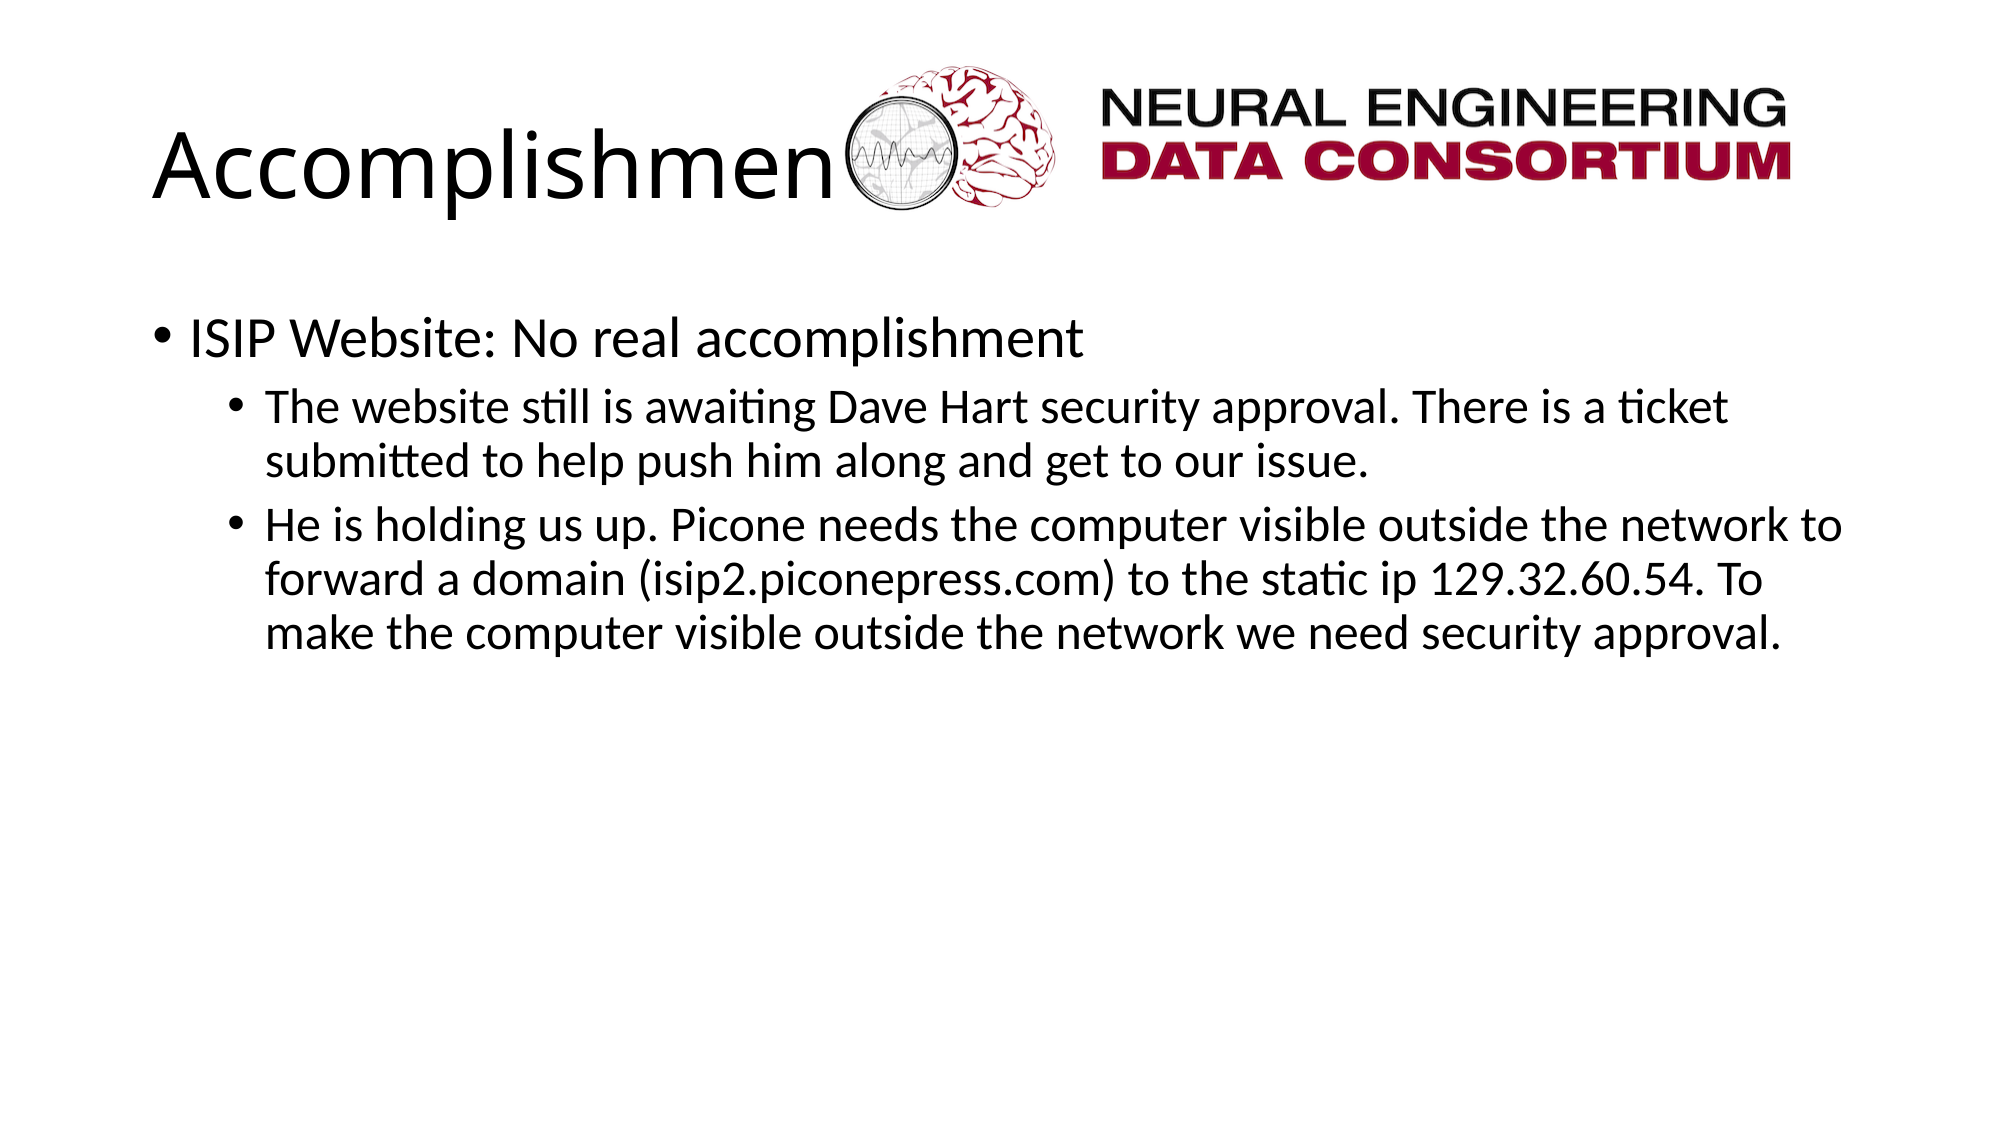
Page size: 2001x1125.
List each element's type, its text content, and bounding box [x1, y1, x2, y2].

title Accomplishments [137, 59, 1863, 278]
picture [839, 59, 1863, 217]
list ISIP Website: No real accomplishment The website still is awaiting Dave Hart security approval. There is a ticket submitted to help push him along and get to our issue. He is holding us up. Picone needs the computer visible outside the network to forward a domain (isip2.piconepress.com) to the static ip 129.32.60.54. To make the computer visible outside the network we need security approval. [137, 299, 1863, 1014]
